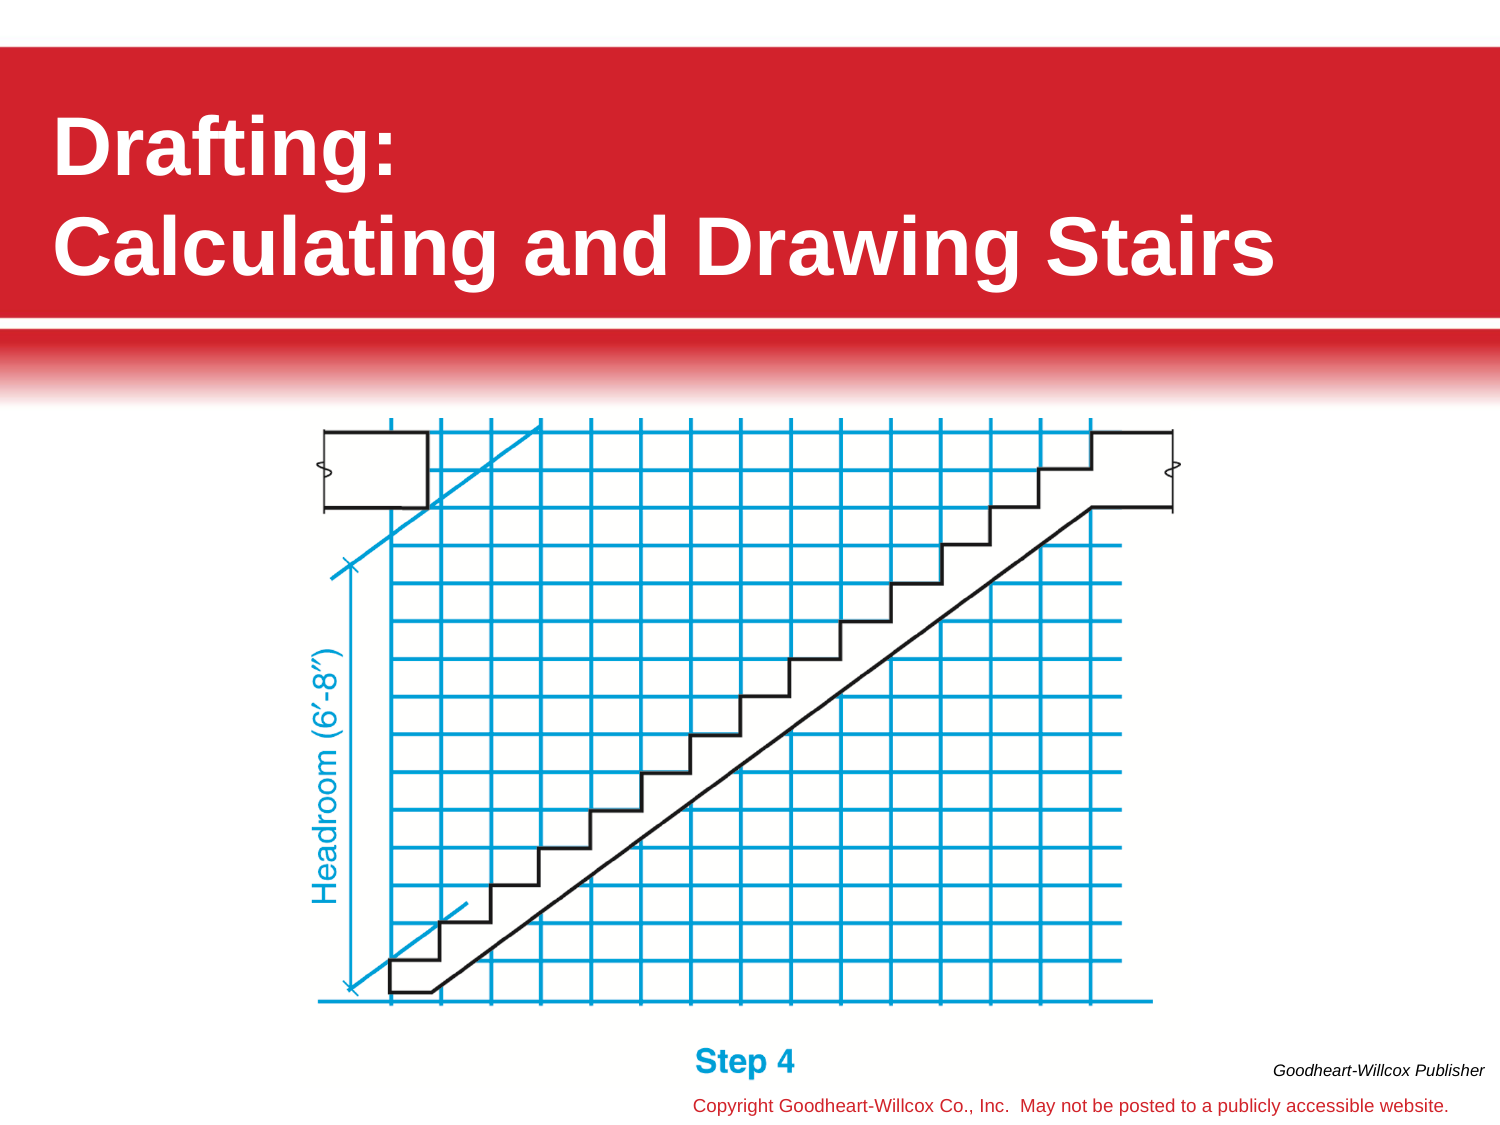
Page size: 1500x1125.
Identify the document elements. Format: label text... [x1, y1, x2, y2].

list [299, 410, 1191, 1088]
text_box Goodheart-Willcox Publisher [1195, 1052, 1500, 1087]
picture [0, 0, 1500, 1125]
title Drafting: Calculating and Drawing Stairs [37, 75, 1300, 300]
